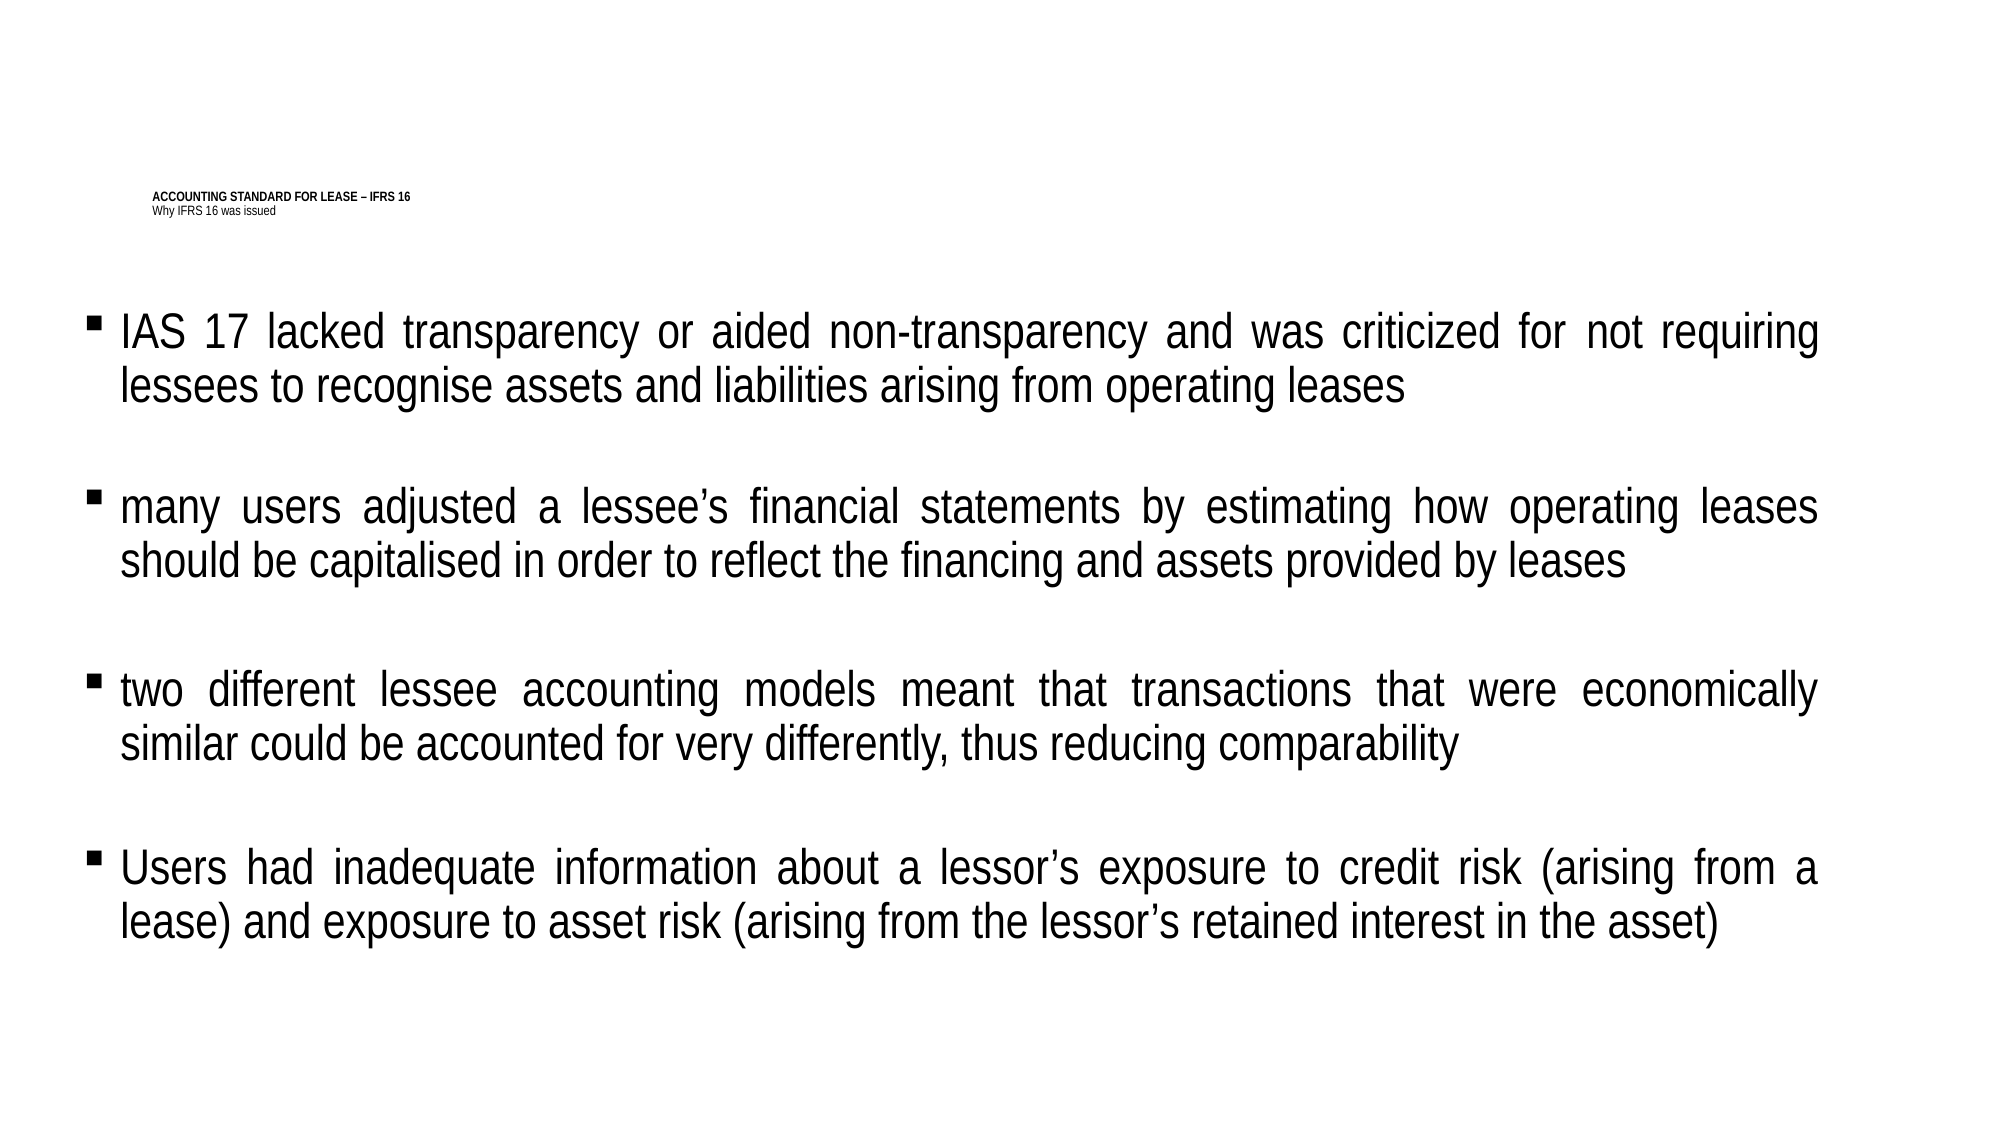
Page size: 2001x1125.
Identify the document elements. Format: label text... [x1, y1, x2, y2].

title ACCOUNTING STANDARD FOR LEASE – IFRS 16 Why IFRS 16 was issued [137, 162, 1863, 271]
list IAS 17 lacked transparency or aided non-transparency and was criticized for not requiring lessees to recognise assets and liabilities arising from operating leases many users adjusted a lessee’s financial statements by estimating how operating leases should be capitalised in order to reflect the financing and assets provided by leases two different lessee accounting models meant that transactions that were economically similar could be accounted for very differently, thus reducing comparability Users had inadequate information about a lessor’s exposure to credit risk (arising from a lease) and exposure to asset risk (arising from the lessor’s retained interest in the asset) [67, 297, 1836, 1014]
